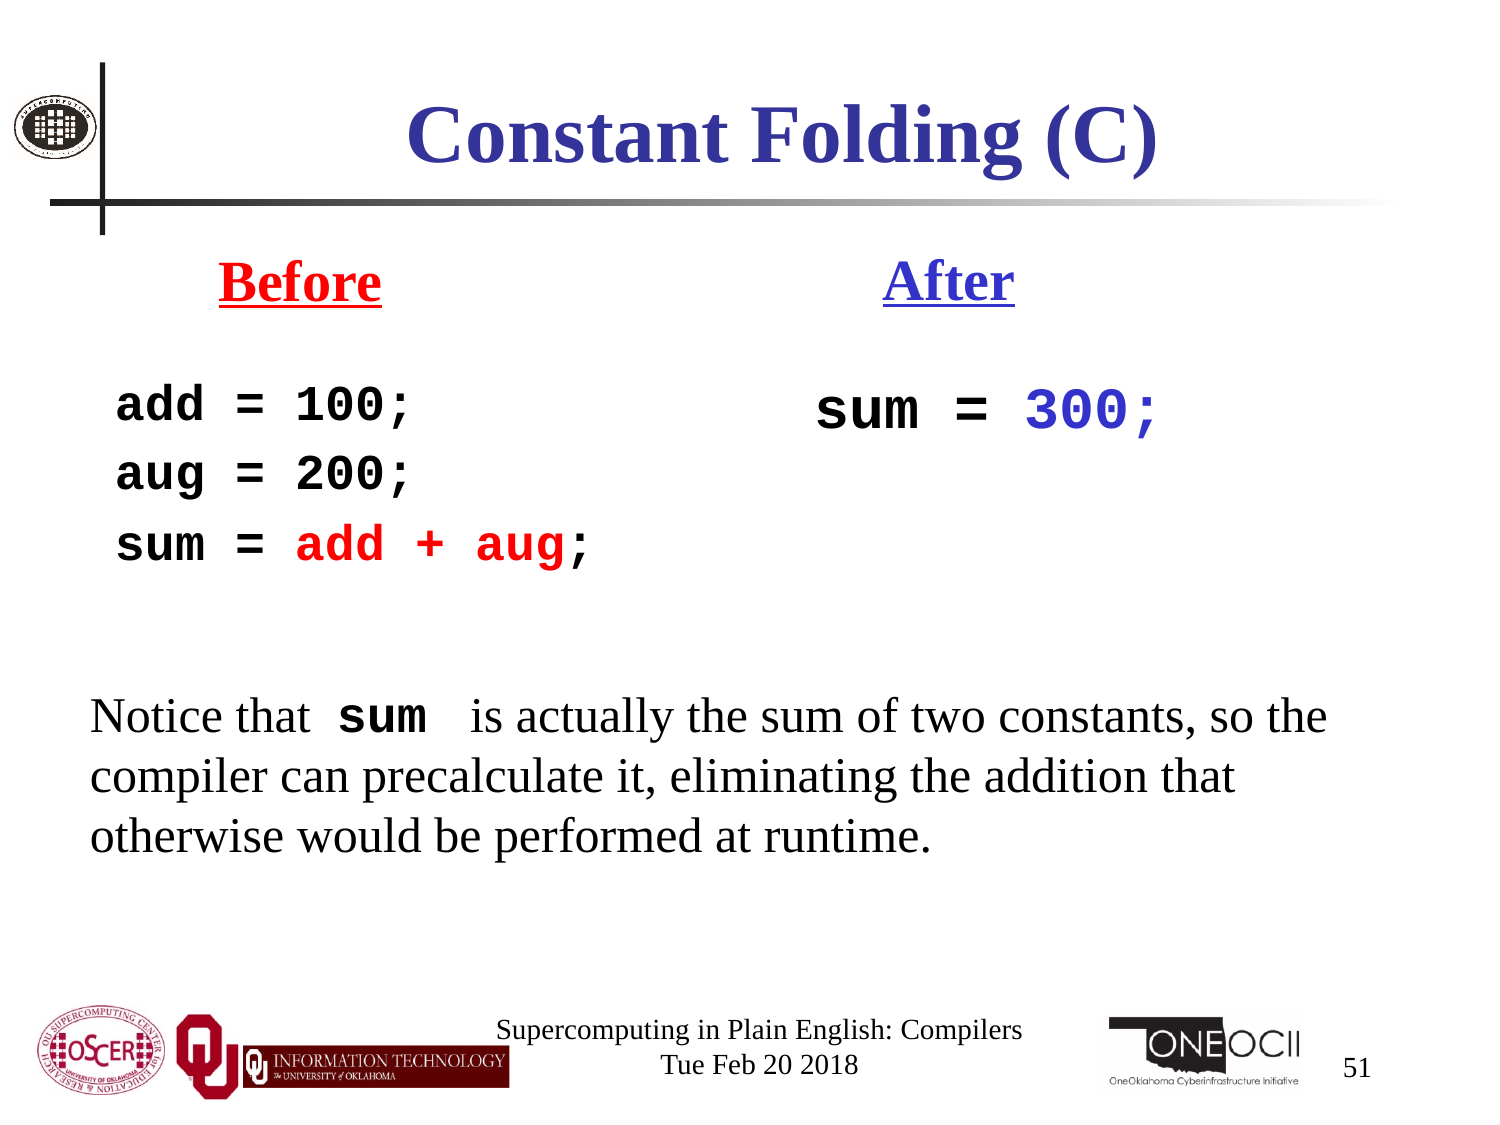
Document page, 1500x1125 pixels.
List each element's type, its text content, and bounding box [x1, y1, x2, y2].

picture [37, 1005, 165, 1095]
text_box Notice that sum is actually the sum of two constants, so the compiler can precalculate it, eliminating the addition that otherwise would be performed at runtime. [74, 674, 1425, 870]
picture [12, 94, 98, 161]
text_box sum = 300; [799, 362, 1400, 638]
footer Supercomputing in Plain English: Compilers Tue Feb 20 2018 [431, 1012, 1088, 1088]
text_box After [867, 234, 1031, 320]
list add = 100; aug = 200; sum = add + aug; [99, 362, 701, 638]
title Constant Folding (C) [124, 74, 1442, 187]
slide_number 51 [1174, 1015, 1388, 1091]
picture [1100, 1013, 1306, 1093]
picture [174, 1012, 513, 1102]
text_box Before [203, 235, 398, 321]
